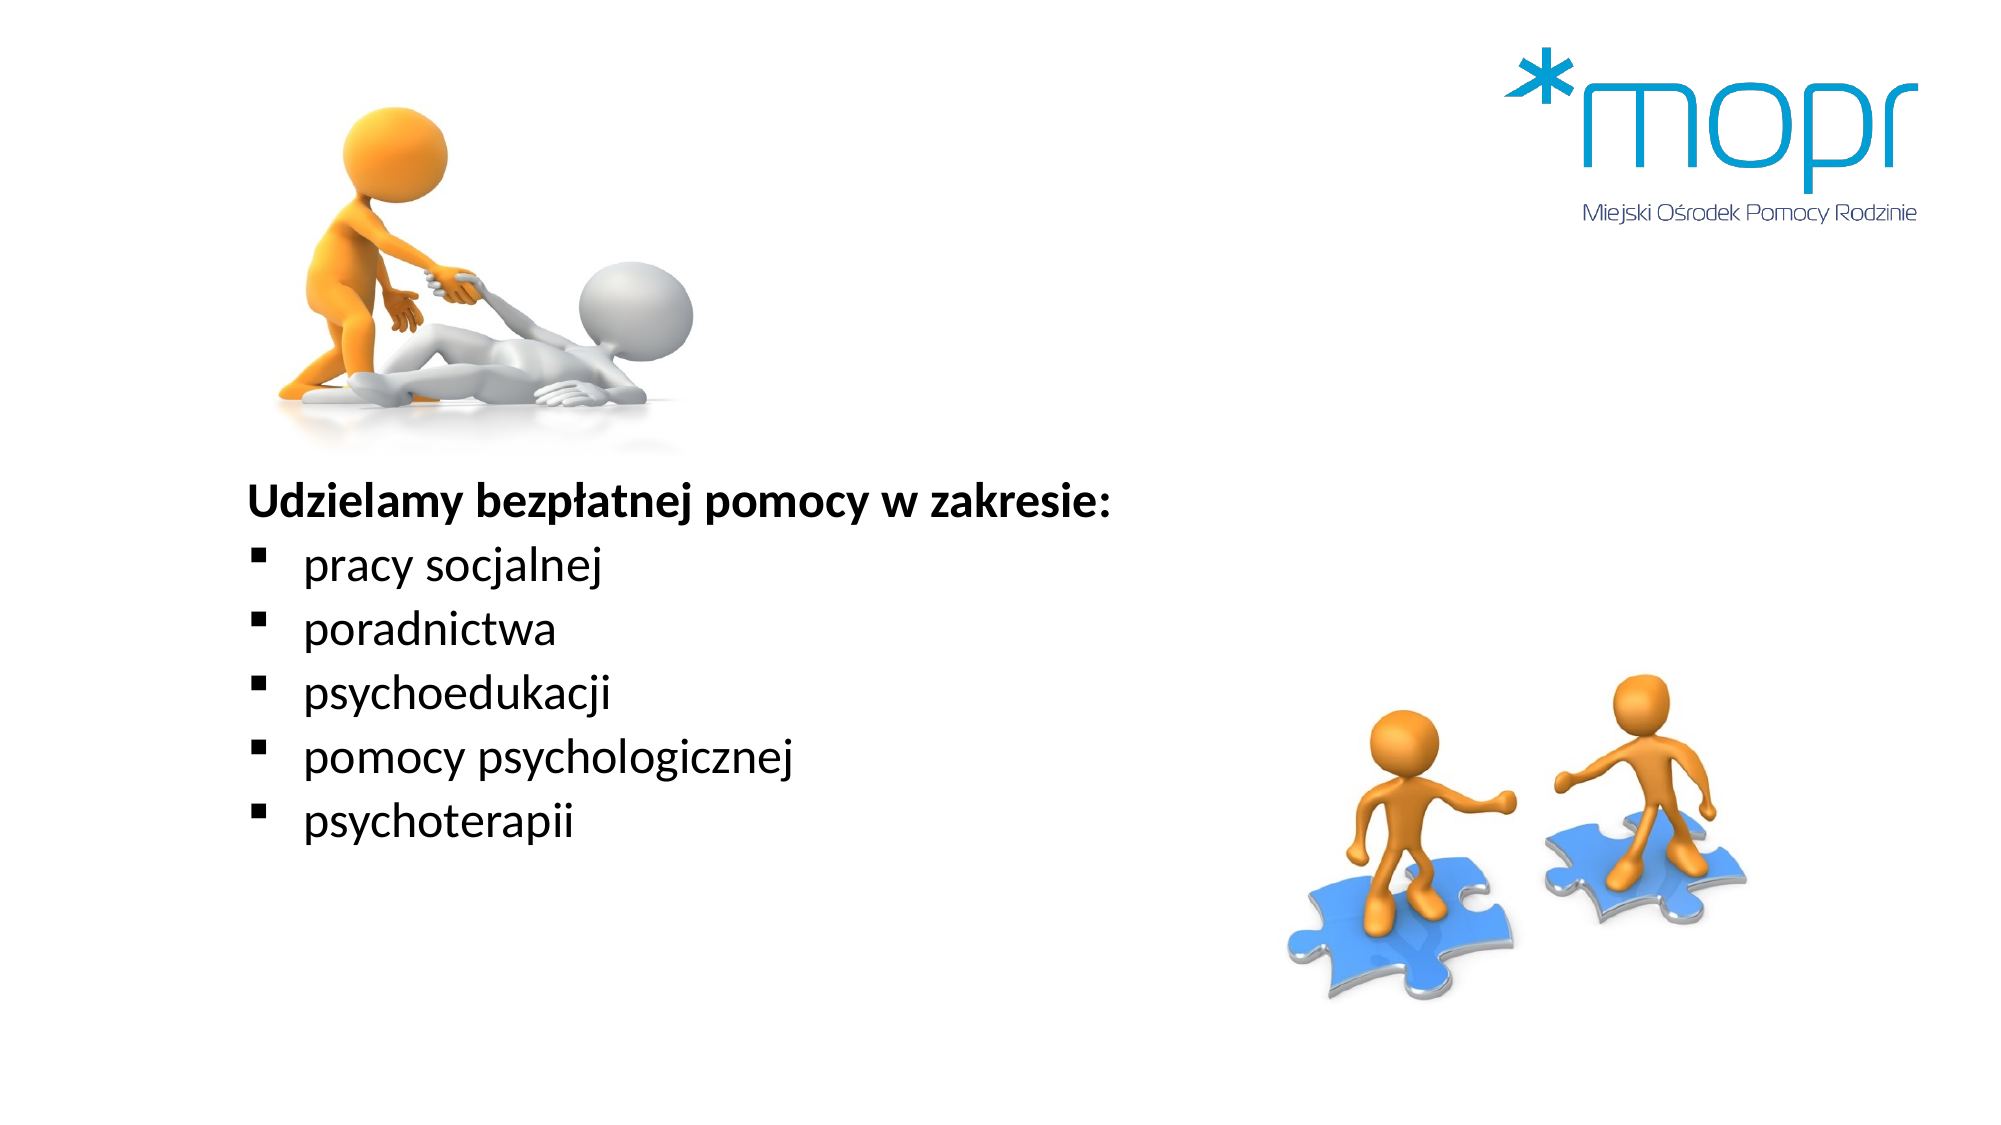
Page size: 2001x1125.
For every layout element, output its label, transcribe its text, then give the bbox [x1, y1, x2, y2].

picture [1501, 45, 1920, 227]
text_box Udzielamy bezpłatnej pomocy w zakresie: pracy socjalnej poradnictwa psychoedukacji pomocy psychologicznej psychoterapii [232, 455, 1901, 856]
picture [232, 91, 716, 456]
picture [1249, 643, 1790, 1032]
